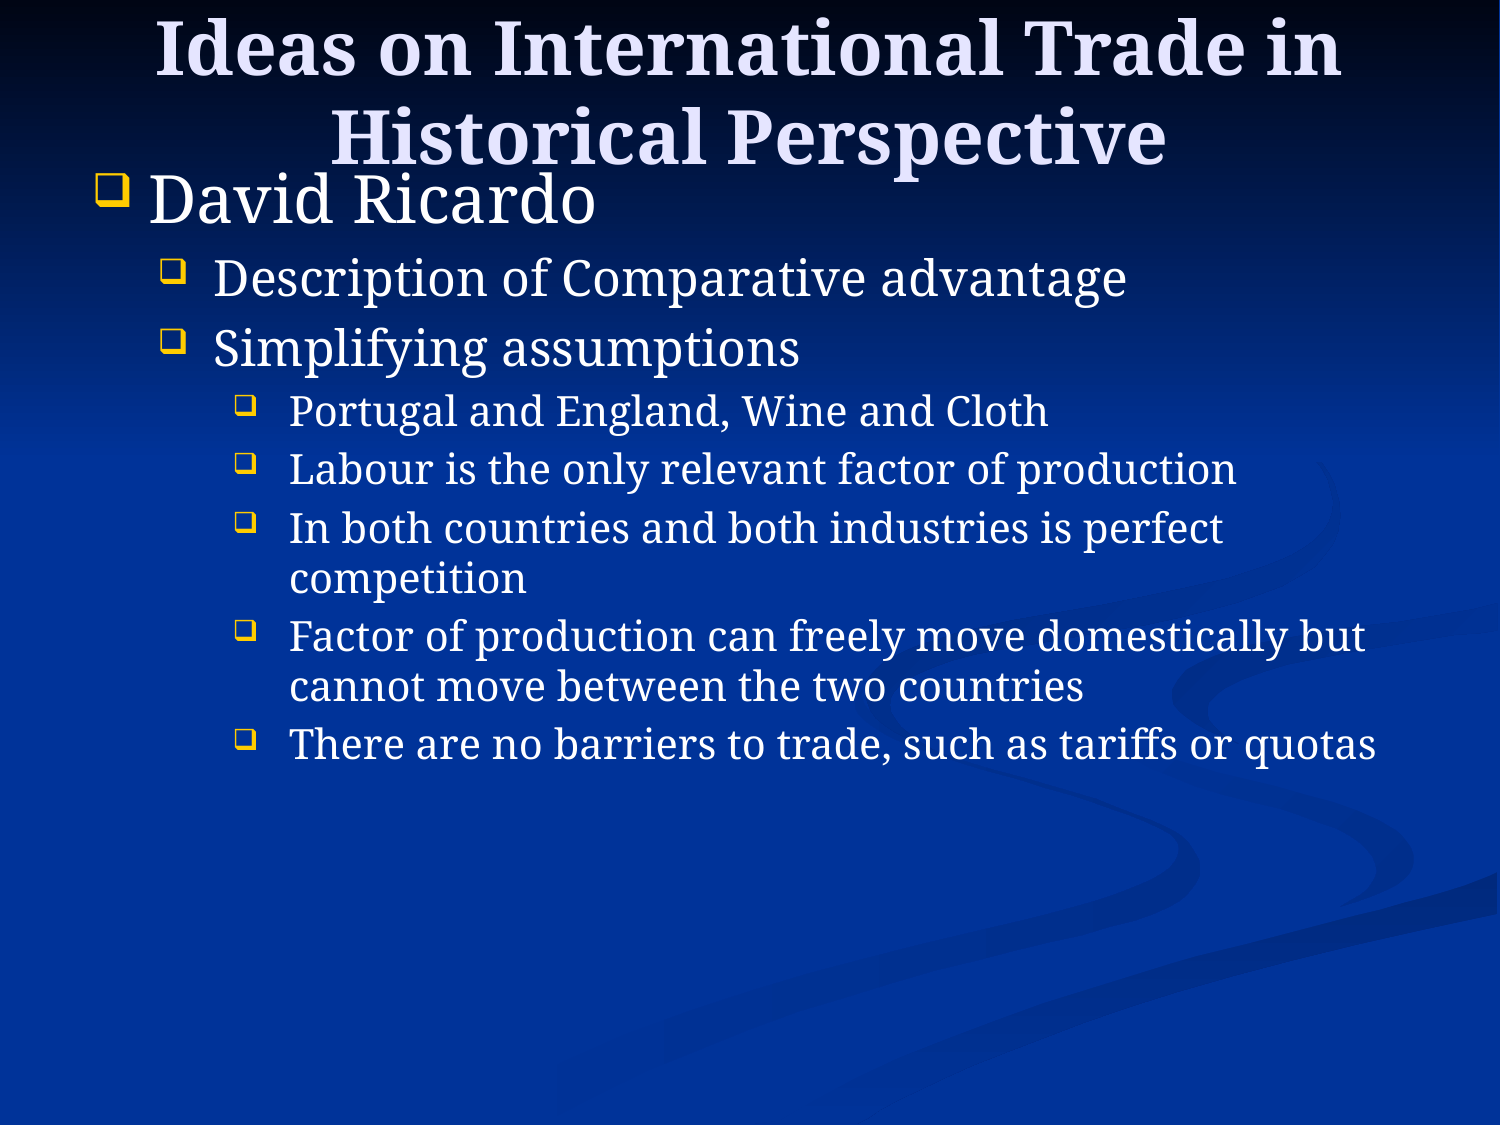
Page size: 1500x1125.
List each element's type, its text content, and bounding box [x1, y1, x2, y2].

title Ideas on International Trade in Historical Perspective [0, 19, 1500, 161]
subtitle David Ricardo Description of Comparative advantage Simplifying assumptions Portugal and England, Wine and Cloth Labour is the only relevant factor of production In both countries and both industries is perfect competition Factor of production can freely move domestically but cannot move between the two countries There are no barriers to trade, such as tariffs or quotas [76, 148, 1400, 1125]
